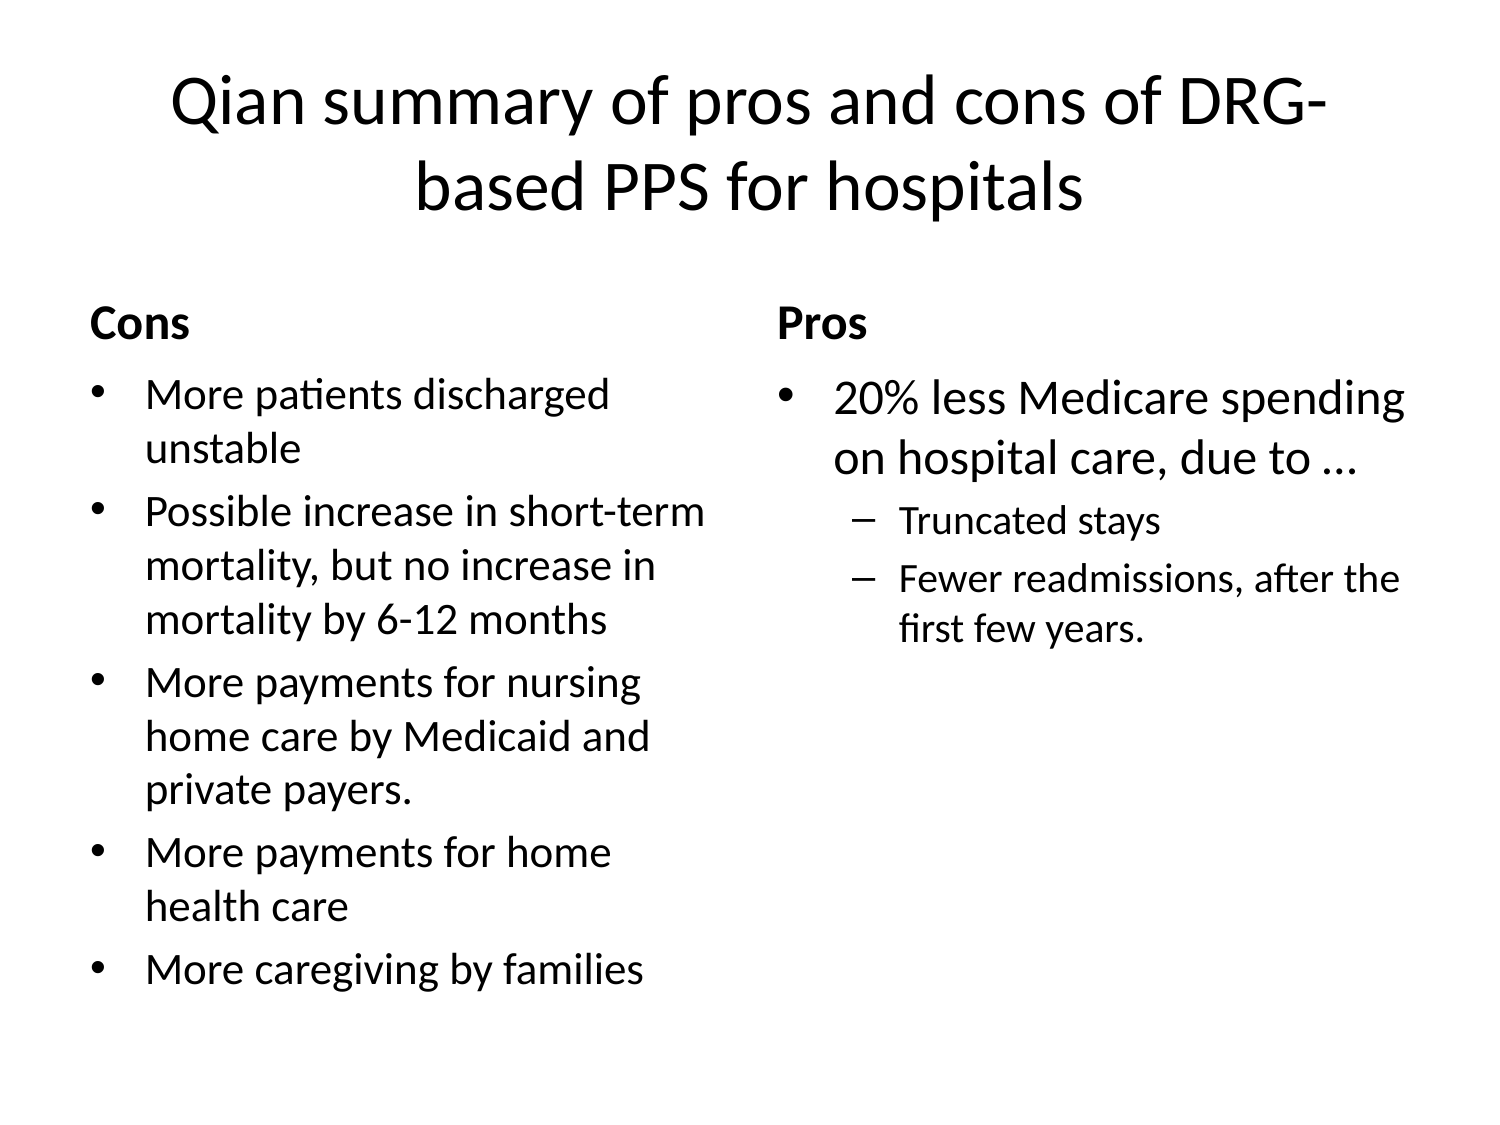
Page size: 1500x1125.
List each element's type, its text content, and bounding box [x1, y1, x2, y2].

list 20% less Medicare spending on hospital care, due to … Truncated stays Fewer readmissions, after the first few years. [761, 356, 1425, 1005]
title Qian summary of pros and cons of DRG-based PPS for hospitals [75, 45, 1425, 233]
list More patients discharged unstable Possible increase in short-term mortality, but no increase in mortality by 6-12 months More payments for nursing home care by Medicaid and private payers. More payments for home health care More caregiving by families [75, 356, 738, 1005]
list Pros [761, 251, 1425, 356]
list Cons [75, 251, 738, 356]
